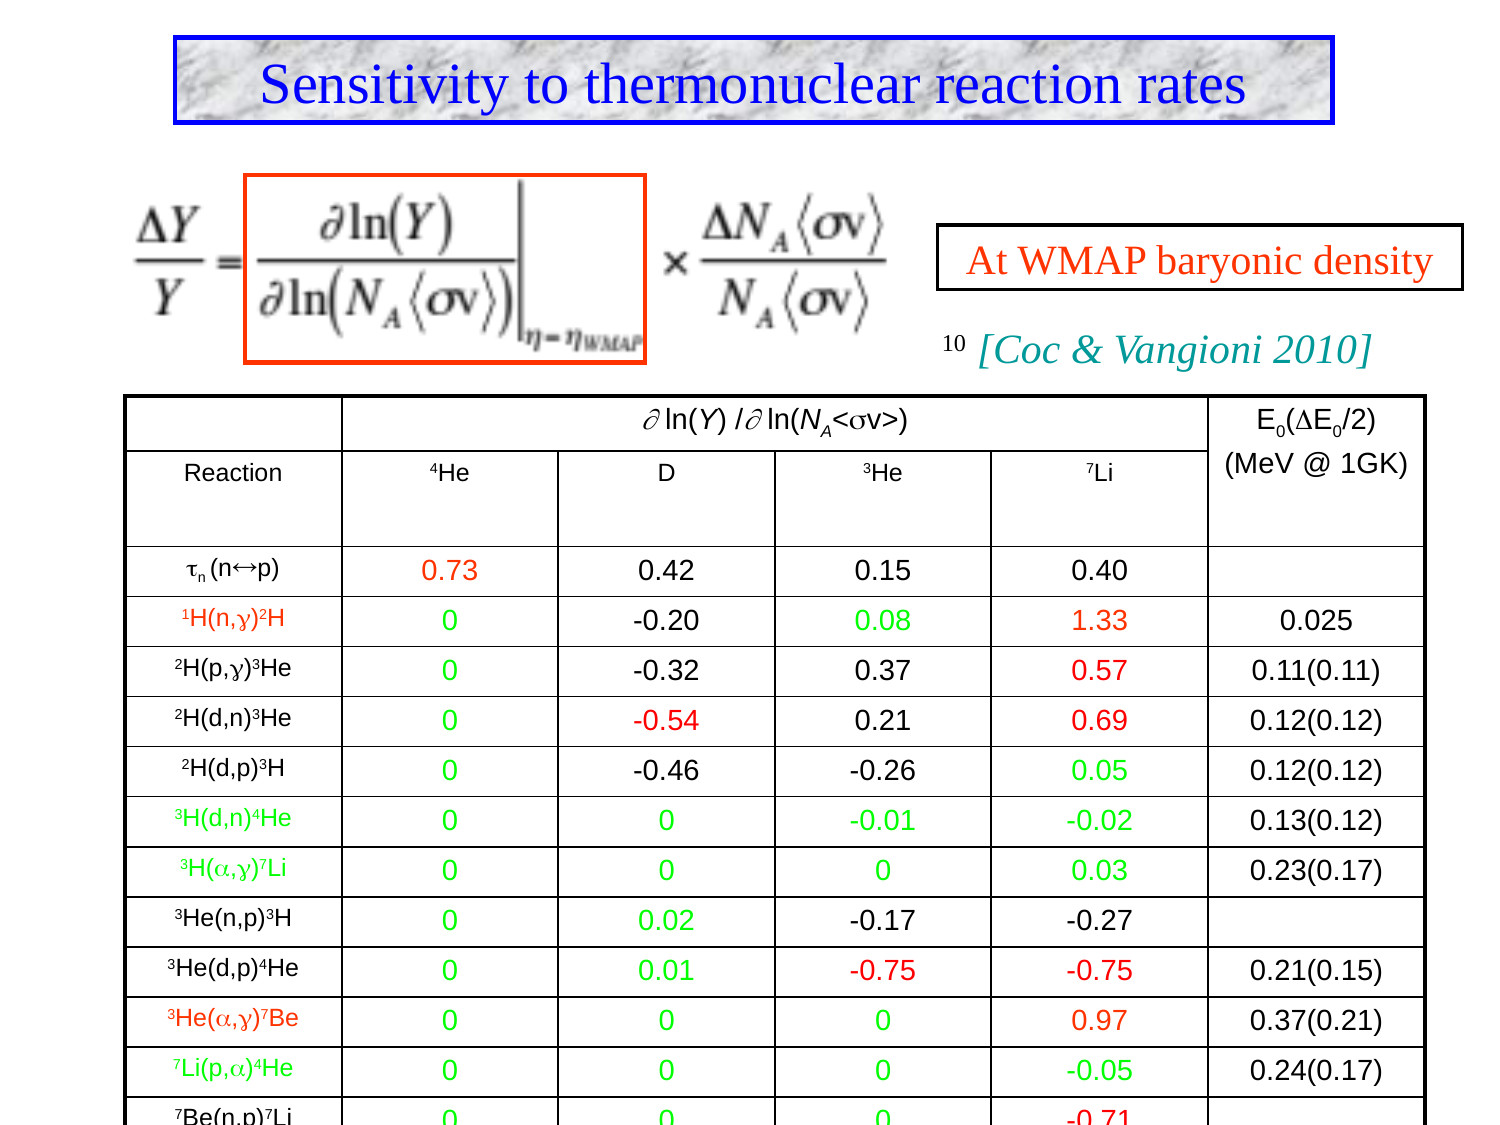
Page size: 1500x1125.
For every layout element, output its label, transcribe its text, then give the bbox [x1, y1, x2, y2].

table_cell 3H(d,n)4He [127, 797, 341, 846]
table_cell 0 [343, 647, 557, 696]
table_cell 0.12(0.12) [1209, 747, 1423, 796]
table_cell -0.46 [559, 747, 774, 796]
table_cell 7Li(p,)4He [127, 1048, 341, 1096]
table_cell -0.17 [776, 898, 990, 946]
table_cell [1209, 1098, 1423, 1125]
table_cell 0 [776, 1048, 990, 1096]
table_cell [1209, 898, 1423, 946]
text_box Sensitivity to thermonuclear reaction rates [174, 37, 1333, 123]
table_cell 0.13(0.12) [1209, 797, 1423, 846]
table_cell 0.025 [1209, 597, 1423, 646]
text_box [127, 174, 888, 354]
table_cell 0.12(0.12) [1209, 697, 1423, 746]
table_cell 0.69 [992, 697, 1207, 746]
table_cell 0 [776, 848, 990, 896]
table_cell 0 [343, 1048, 557, 1096]
table_cell 3He [776, 452, 990, 546]
table_cell 7Li [992, 452, 1207, 546]
table_cell 0.03 [992, 848, 1207, 896]
table_cell 0.40 [992, 547, 1207, 596]
table_cell 0 [343, 1098, 557, 1125]
table_cell 0 [343, 597, 557, 646]
table_cell 2H(d,p)3H [127, 747, 341, 796]
table_cell 0.01 [559, 948, 774, 996]
table_cell 0 [343, 898, 557, 946]
table_cell -0.01 [776, 797, 990, 846]
table_cell 0 [343, 948, 557, 996]
table_cell 3He(,)7Be [127, 998, 341, 1046]
table_cell 0 [343, 998, 557, 1046]
table_cell 0.15 [776, 547, 990, 596]
table_cell 0 [559, 1098, 774, 1125]
table_cell -0.02 [992, 797, 1207, 846]
table_header [127, 398, 341, 450]
table_cell 2H(p,)3He [127, 647, 341, 696]
table_cell 3He(n,p)3H [127, 898, 341, 946]
table_cell -0.26 [776, 747, 990, 796]
table_cell 0.57 [992, 647, 1207, 696]
table_cell 0 [343, 697, 557, 746]
table_cell 0.37 [776, 647, 990, 696]
table_cell -0.32 [559, 647, 774, 696]
table_cell 0.23(0.17) [1209, 848, 1423, 896]
table_cell D [559, 452, 774, 546]
table_cell [1209, 547, 1423, 596]
table_cell 0 [559, 1048, 774, 1096]
table_cell 1H(n,)2H [127, 597, 341, 646]
table_cell -0.54 [559, 697, 774, 746]
table_cell 0 [559, 998, 774, 1046]
table_cell 3H(,)7Li [127, 848, 341, 896]
table_header E0(E0/2) (MeV @ 1GK) [1209, 398, 1423, 546]
table_cell 0.21 [776, 697, 990, 746]
table_cell -0.27 [992, 898, 1207, 946]
table_cell 0 [343, 797, 557, 846]
table_cell 0 [343, 848, 557, 896]
table_cell -0.75 [776, 948, 990, 996]
table_cell 0.11(0.11) [1209, 647, 1423, 696]
table_cell 0 [559, 848, 774, 896]
text_box At WMAP baryonic density [937, 224, 1463, 290]
text_box 10 [Coc & Vangioni 2010] [927, 314, 1400, 380]
table_cell n (np) [127, 547, 341, 596]
table_cell 0.73 [343, 547, 557, 596]
table_cell 4He [343, 452, 557, 546]
table_header  ln(Y) / ln(NA<v>) [343, 398, 1207, 450]
table_cell Reaction [127, 452, 341, 546]
table_cell 0 [343, 747, 557, 796]
table_cell 7Be(n,p)7Li [127, 1098, 341, 1125]
table_cell 0 [776, 1098, 990, 1125]
table_cell 0 [776, 998, 990, 1046]
table_cell 0.21(0.15) [1209, 948, 1423, 996]
table_cell 0.02 [559, 898, 774, 946]
table_cell 0.37(0.21) [1209, 998, 1423, 1046]
table_cell -0.05 [992, 1048, 1207, 1096]
table_cell -0.20 [559, 597, 774, 646]
table_cell -0.75 [992, 948, 1207, 996]
table_cell 2H(d,n)3He [127, 697, 341, 746]
table_cell 3He(d,p)4He [127, 948, 341, 996]
table_cell 0.08 [776, 597, 990, 646]
table_cell 0.97 [992, 998, 1207, 1046]
table_cell 0.05 [992, 747, 1207, 796]
table_cell 0 [559, 797, 774, 846]
table_cell 0.42 [559, 547, 774, 596]
table_cell 0.24(0.17) [1209, 1048, 1423, 1096]
table_cell 1.33 [992, 597, 1207, 646]
table_cell -0.71 [992, 1098, 1207, 1125]
